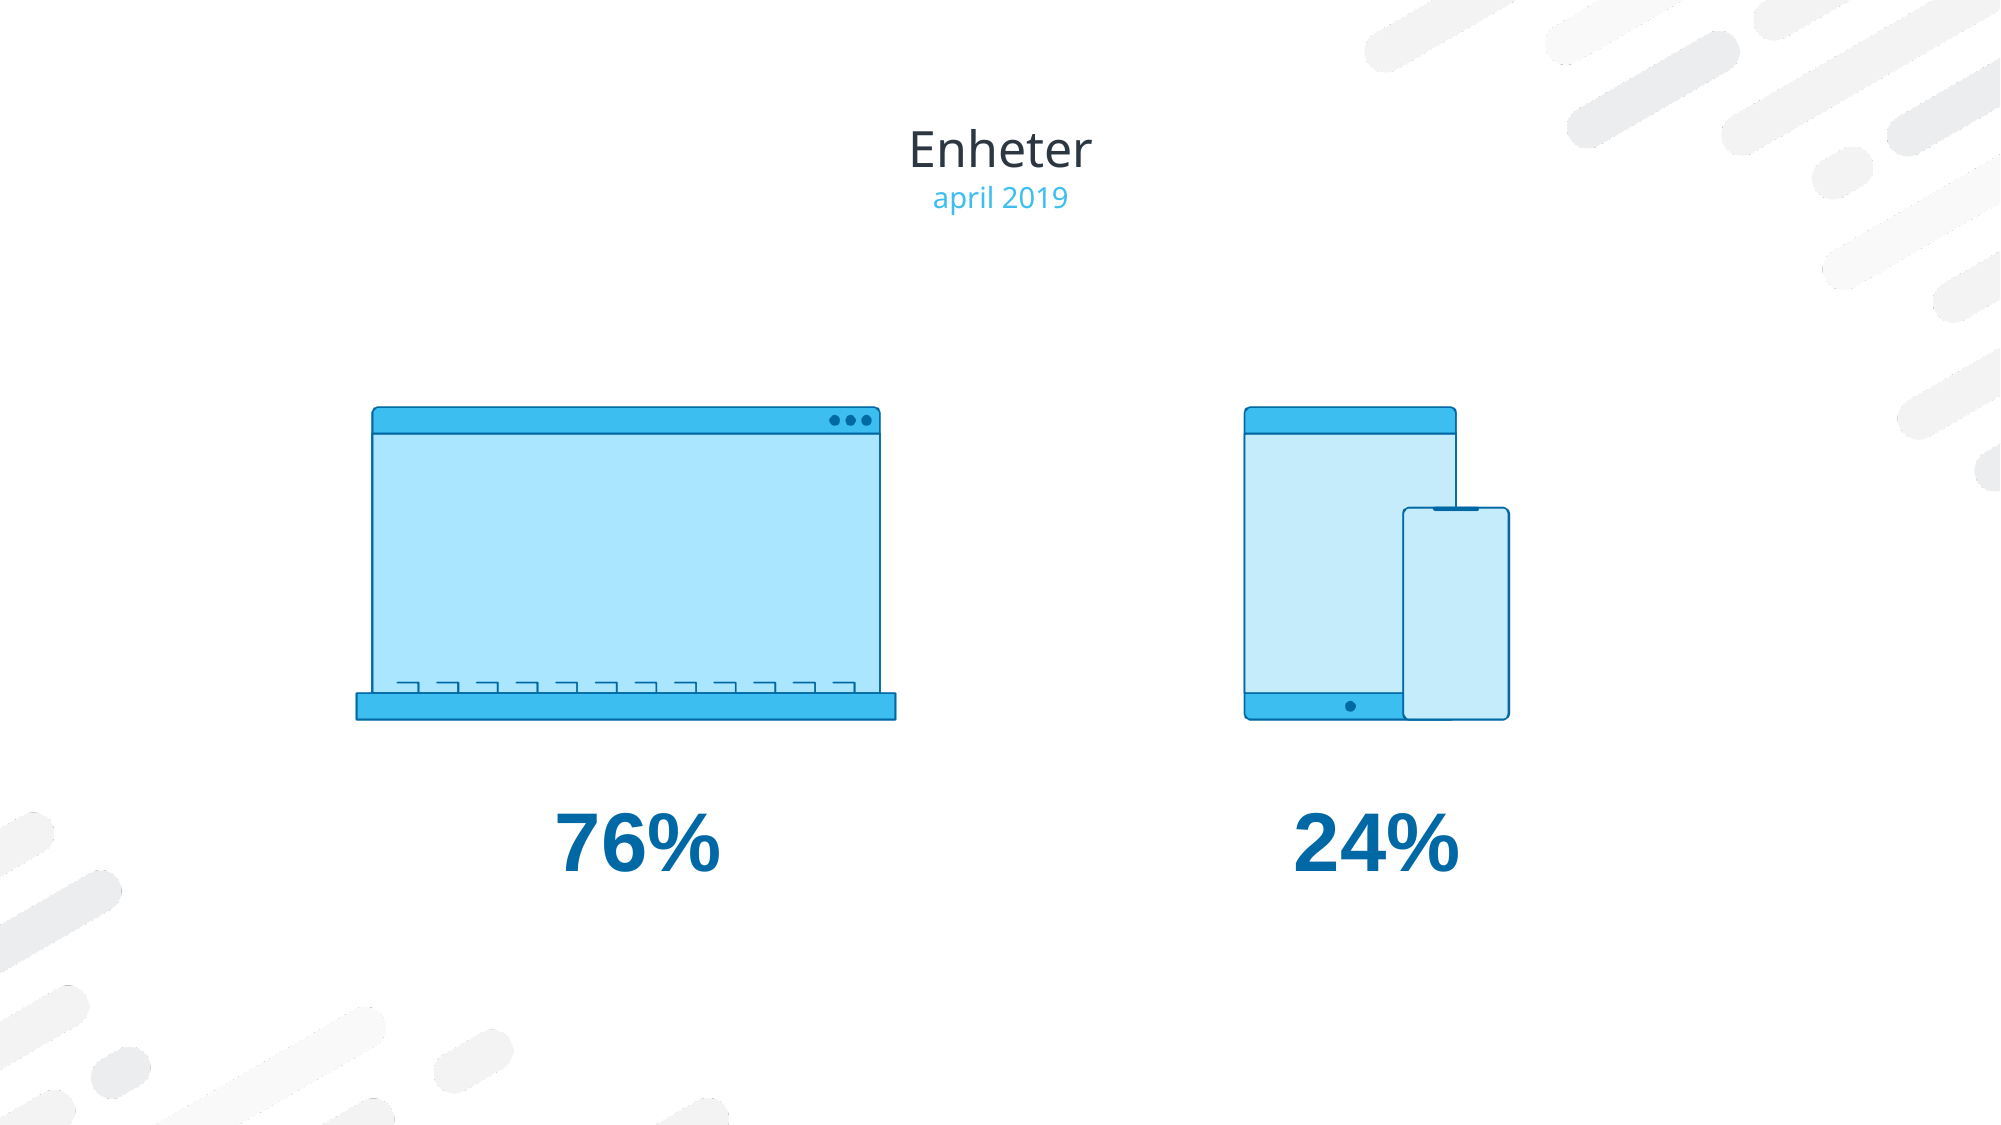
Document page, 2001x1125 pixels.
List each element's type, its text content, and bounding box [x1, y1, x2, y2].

list 76% [478, 756, 798, 889]
list 24% [1217, 756, 1537, 889]
subtitle april 2019 [147, 177, 1855, 219]
title Enheter [147, 124, 1855, 177]
